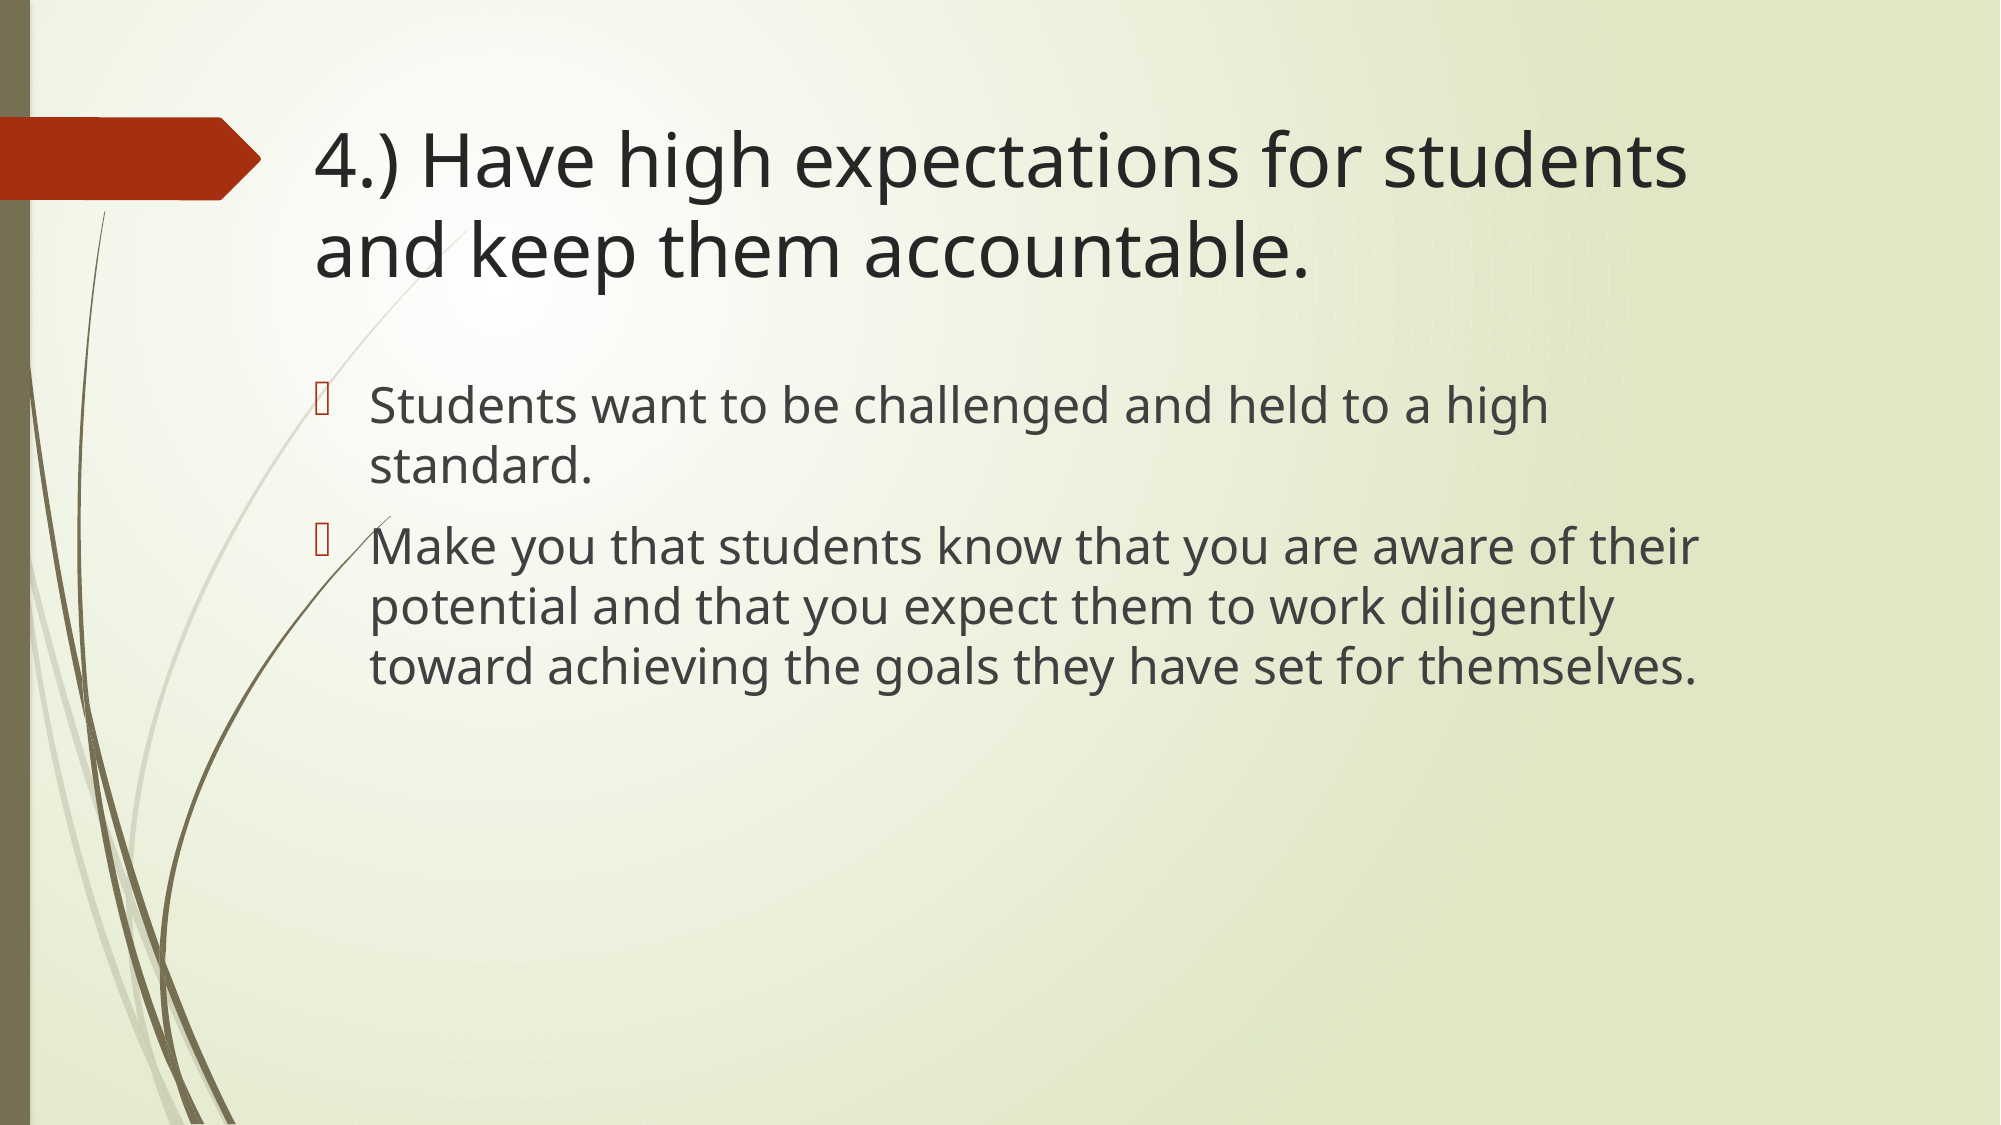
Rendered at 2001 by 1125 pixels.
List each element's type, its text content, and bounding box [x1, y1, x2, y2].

title 4.) Have high expectations for students and keep them accountable. [299, 105, 1762, 316]
list Students want to be challenged and held to a high standard. Make you that students know that you are aware of their potential and that you expect them to work diligently toward achieving the goals they have set for themselves. [298, 366, 1762, 987]
